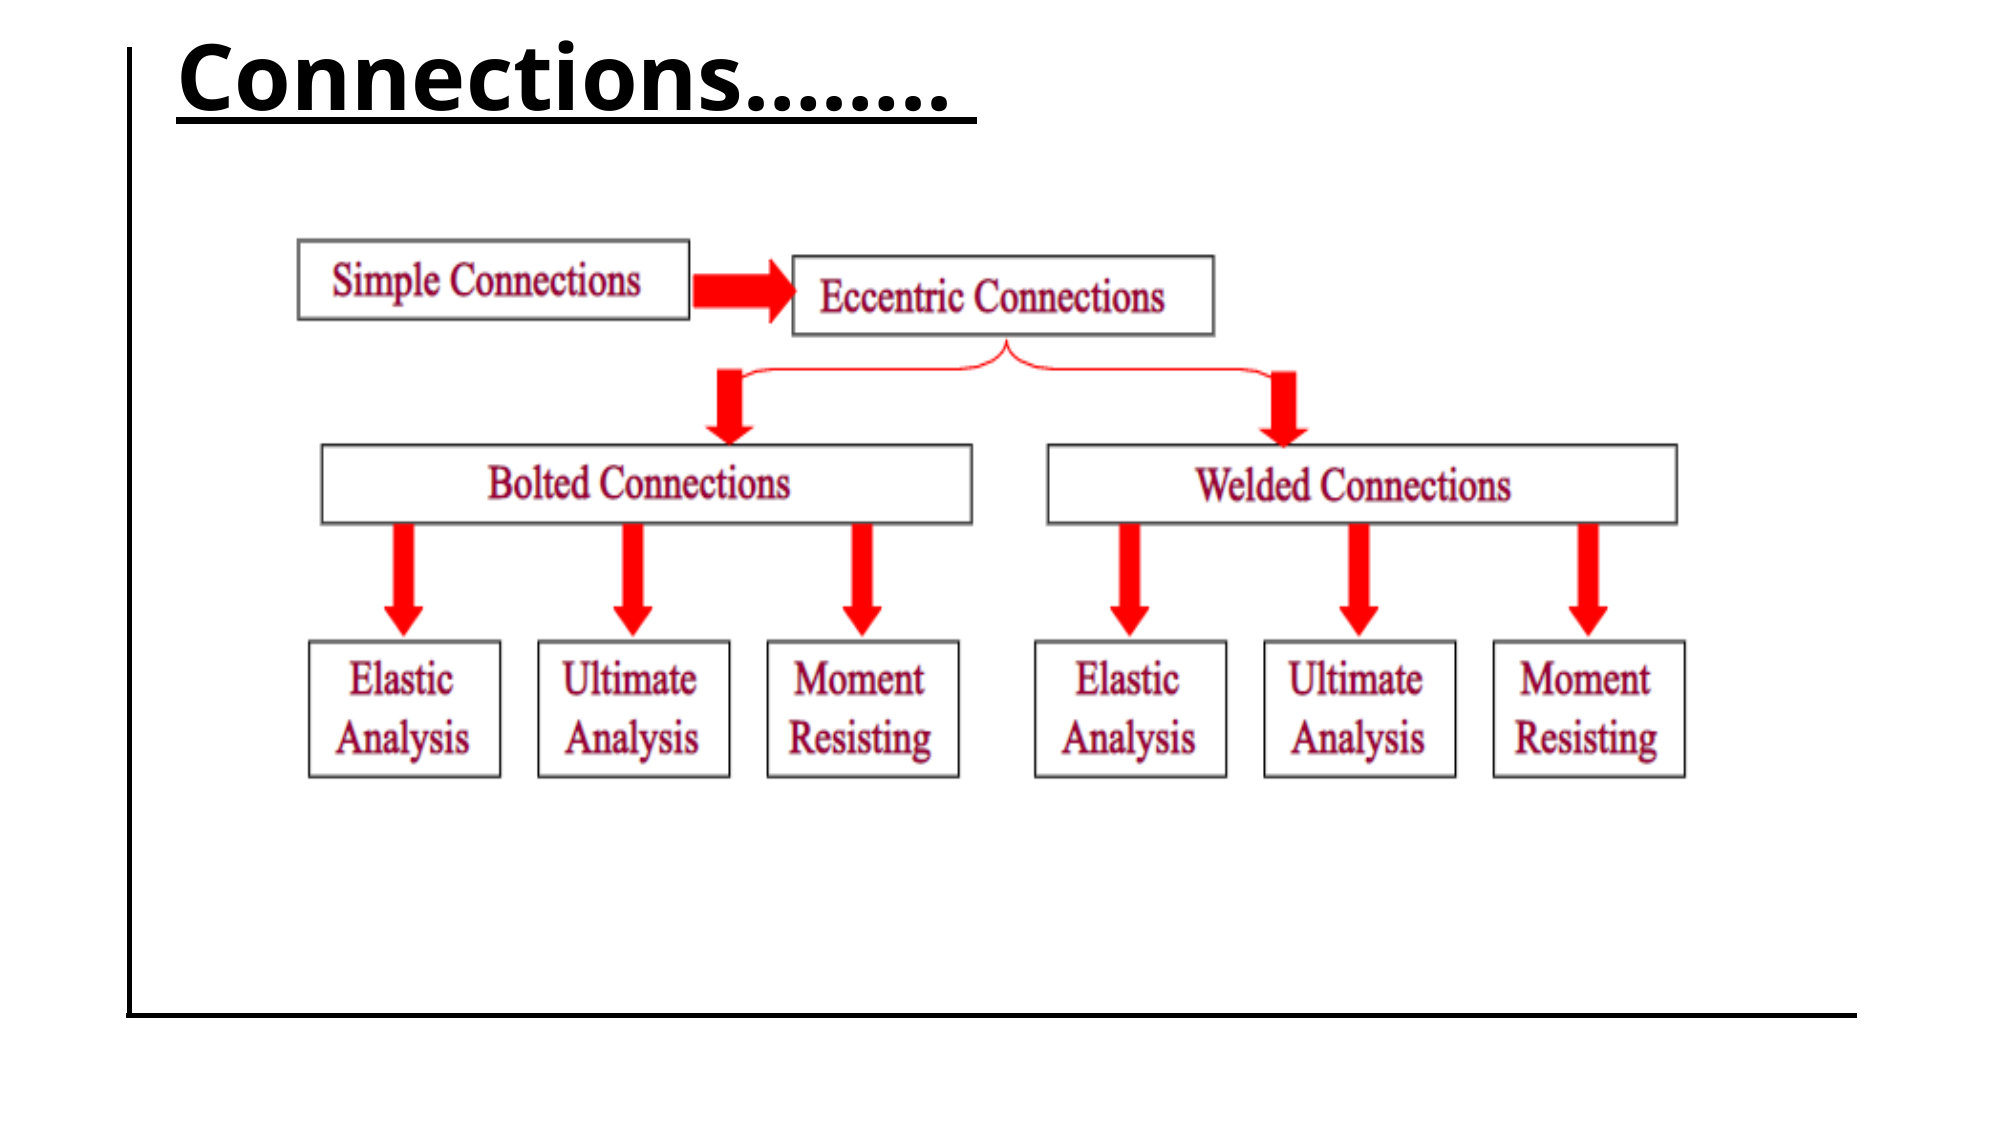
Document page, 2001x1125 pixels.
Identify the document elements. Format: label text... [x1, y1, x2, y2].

title Connections…….. [137, 15, 1863, 146]
picture [278, 147, 1711, 949]
